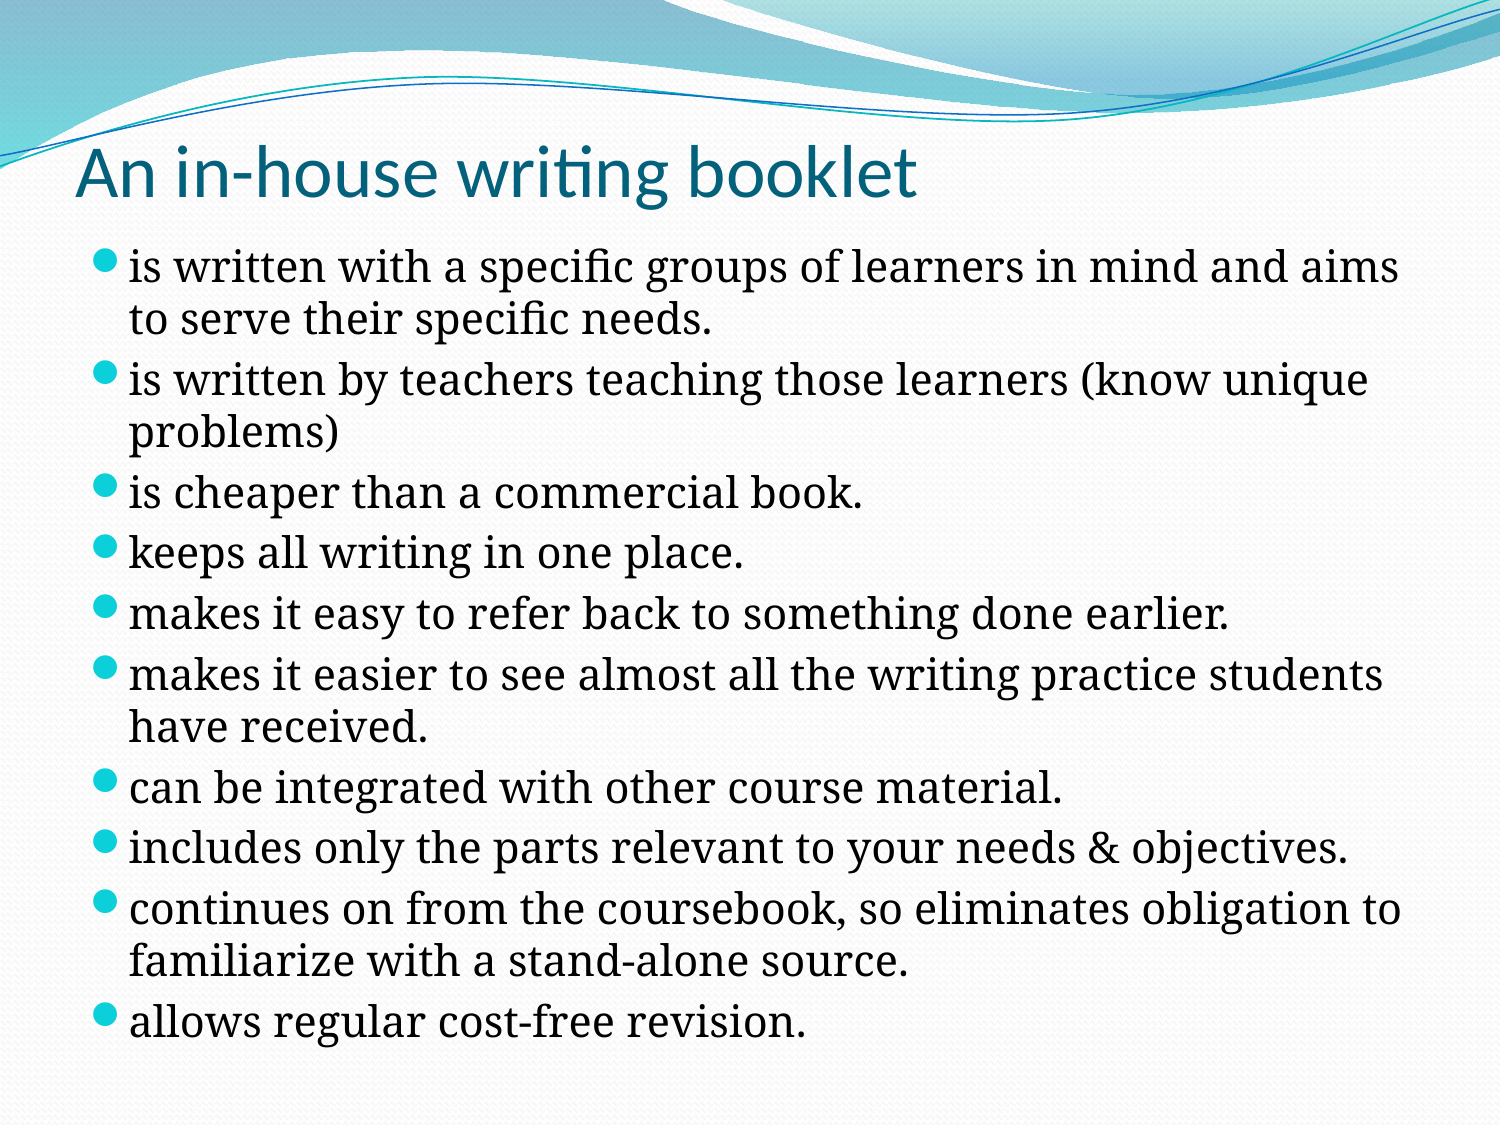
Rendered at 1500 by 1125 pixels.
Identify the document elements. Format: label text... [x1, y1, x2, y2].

list is written with a specific groups of learners in mind and aims to serve their specific needs. is written by teachers teaching those learners (know unique problems) is cheaper than a commercial book. keeps all writing in one place. makes it easy to refer back to something done earlier. makes it easier to see almost all the writing practice students have received. can be integrated with other course material. includes only the parts relevant to your needs & objectives. continues on from the coursebook, so eliminates obligation to familiarize with a stand-alone source. allows regular cost-free revision. [75, 231, 1425, 1059]
title An in-house writing booklet [75, 115, 1425, 231]
